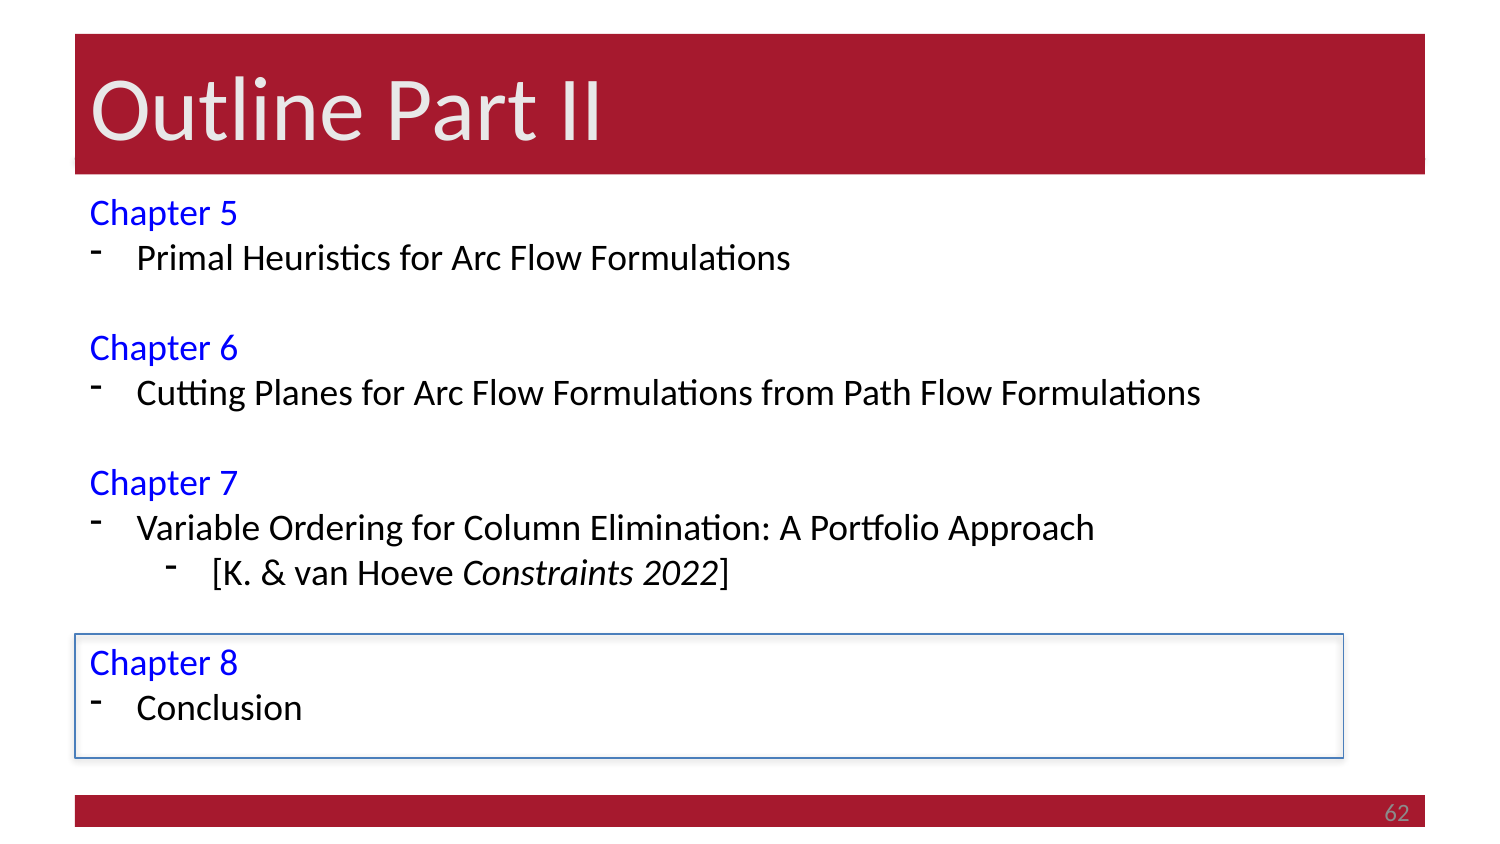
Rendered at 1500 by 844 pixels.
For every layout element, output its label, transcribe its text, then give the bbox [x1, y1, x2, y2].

text_box Chapter 5 Primal Heuristics for Arc Flow Formulations Chapter 6 Cutting Planes for Arc Flow Formulations from Path Flow Formulations Chapter 7 Variable Ordering for Column Elimination: A Portfolio Approach [K. & van Hoeve Constraints 2022] Chapter 8 Conclusion [74, 180, 1425, 736]
title Outline Part II [75, 33, 1425, 175]
text_box [74, 633, 1344, 759]
